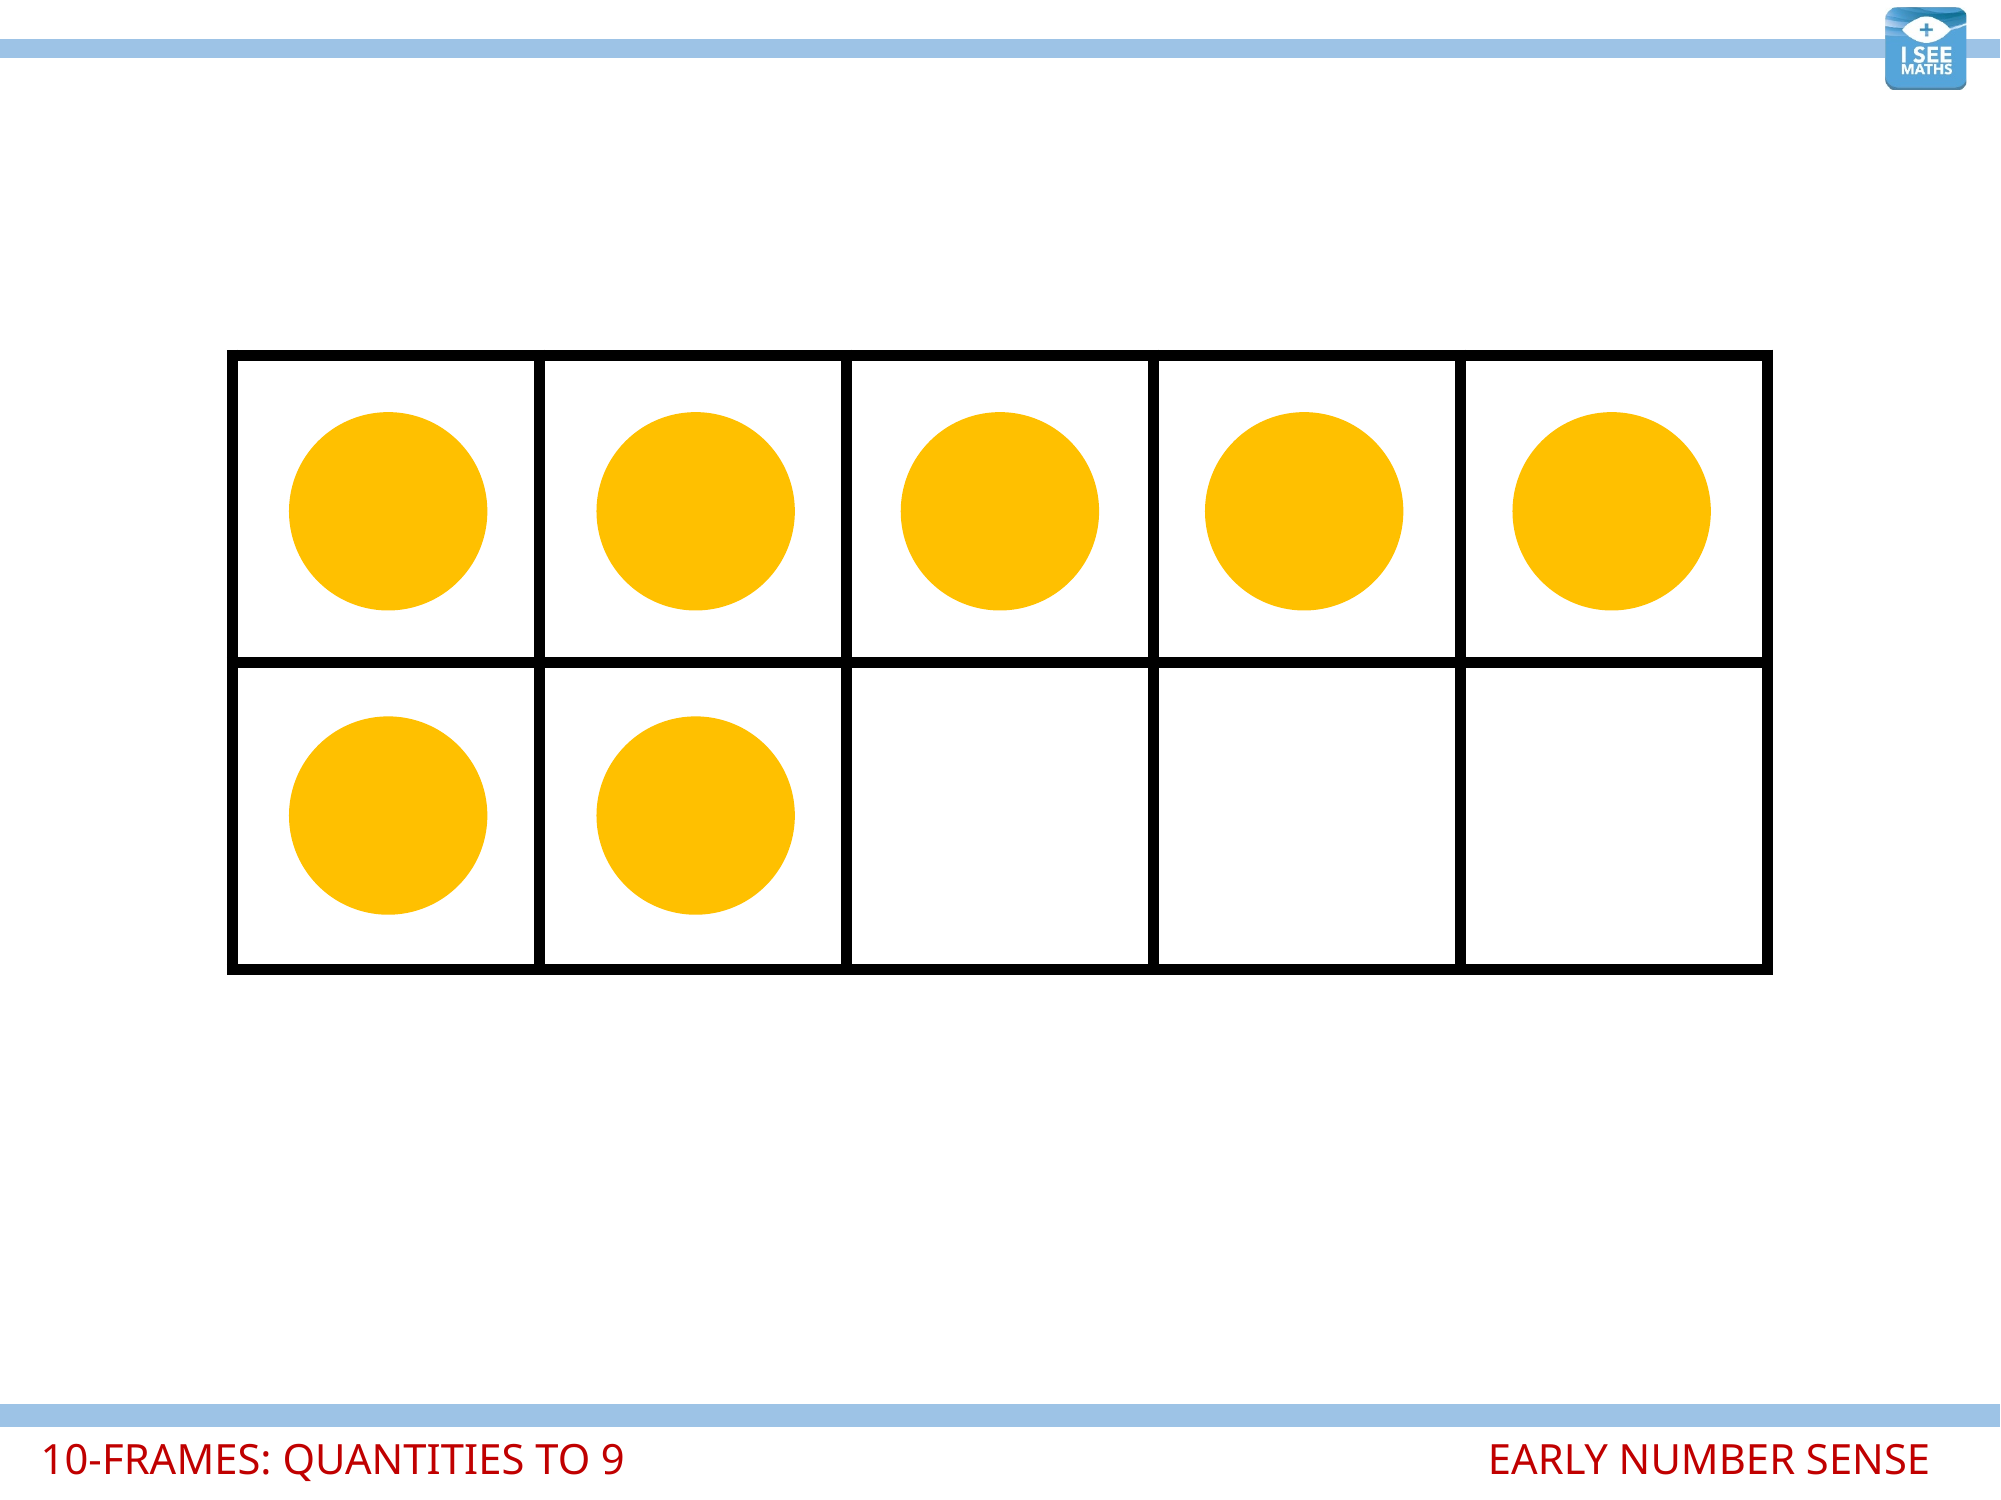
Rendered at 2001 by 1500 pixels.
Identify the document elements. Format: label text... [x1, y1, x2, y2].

table_cell [238, 668, 534, 964]
text_box [904, 415, 1096, 607]
text_box [1516, 415, 1708, 607]
table_cell [1159, 668, 1455, 964]
table_header [238, 361, 534, 657]
table_cell [1466, 668, 1762, 964]
table_header [545, 361, 841, 657]
text_box [292, 415, 484, 607]
text_box [600, 720, 792, 912]
text_box [0, 1404, 2000, 1427]
text_box [0, 39, 1885, 58]
text_box [600, 415, 792, 607]
table_cell [545, 668, 841, 964]
text_box [1967, 39, 2000, 58]
text_box [1208, 415, 1400, 607]
text_box [292, 720, 484, 912]
text_box EARLY NUMBER SENSE [1473, 1425, 1946, 1491]
table_header [1159, 361, 1455, 657]
table_cell [852, 668, 1148, 964]
table_header [852, 361, 1148, 657]
table_header [1466, 361, 1762, 657]
picture [1885, 7, 1967, 90]
text_box 10-FRAMES: QUANTITIES TO 9 [25, 1425, 641, 1491]
